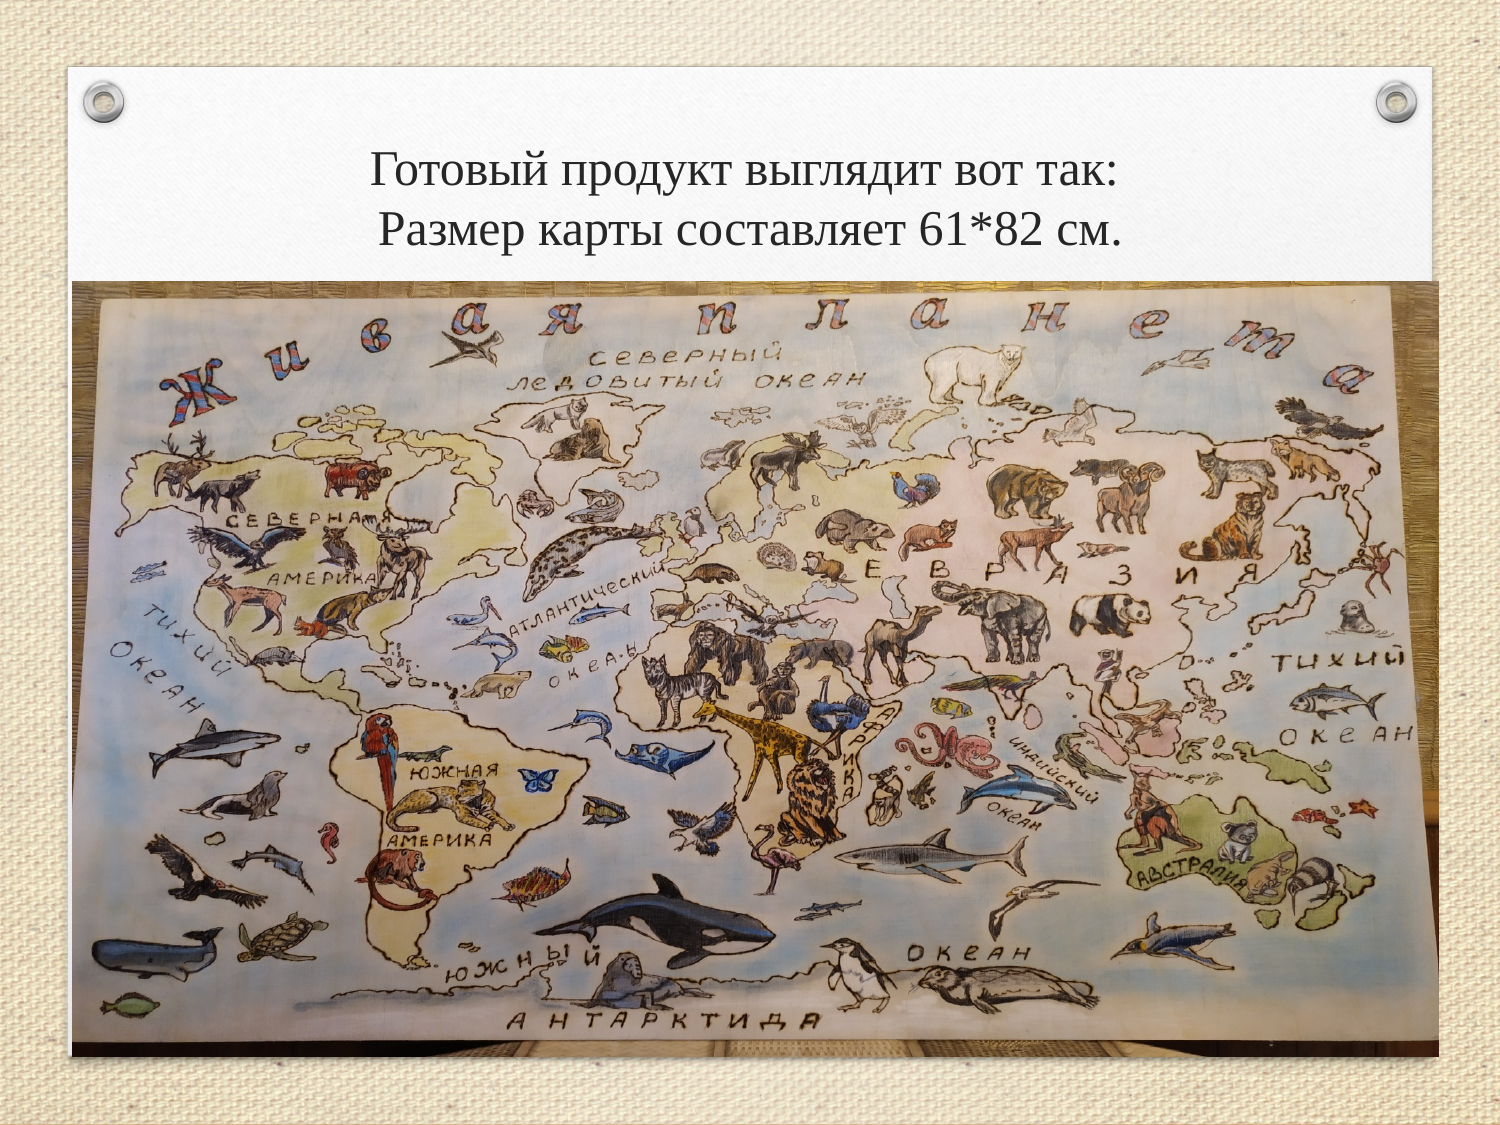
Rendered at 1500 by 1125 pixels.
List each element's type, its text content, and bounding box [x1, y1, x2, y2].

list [71, 280, 1439, 1057]
title Готовый продукт выглядит вот так: Размер карты составляет 61*82 см. [193, 88, 1309, 280]
picture [0, 0, 1500, 1125]
